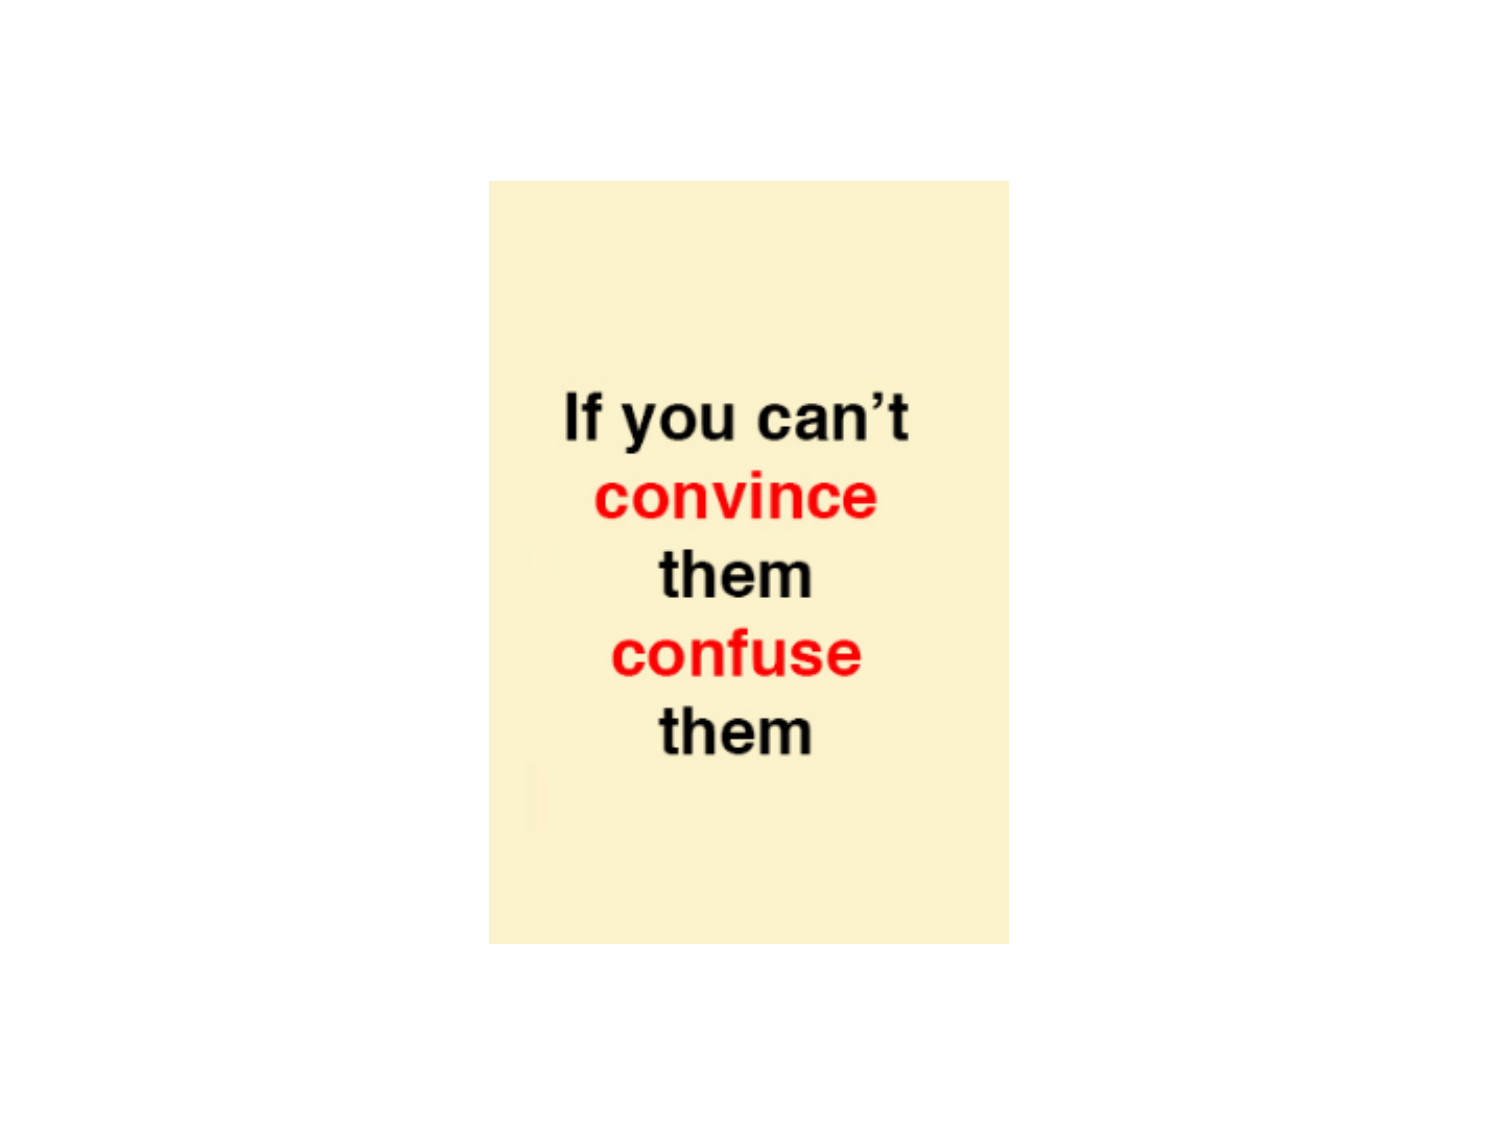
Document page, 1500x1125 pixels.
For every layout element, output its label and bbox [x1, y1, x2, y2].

picture [488, 180, 1009, 945]
